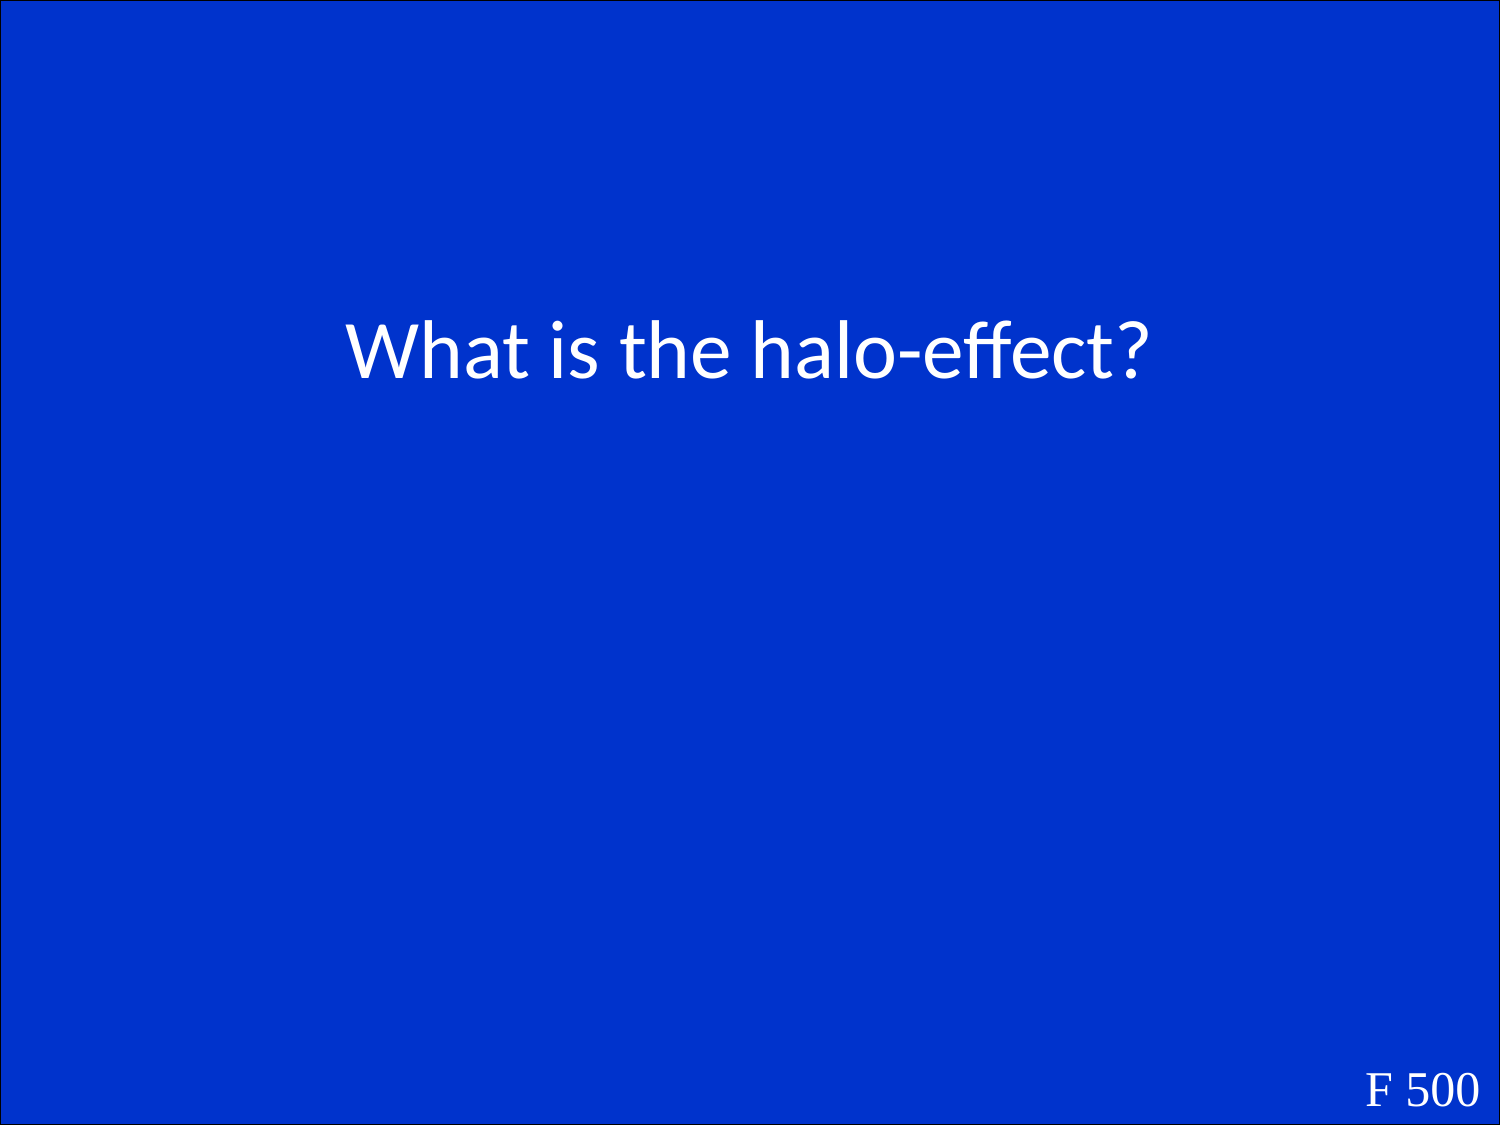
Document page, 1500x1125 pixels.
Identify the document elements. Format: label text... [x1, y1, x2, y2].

text_box F 500 [1350, 1049, 1496, 1125]
text_box What is the halo-effect? [231, 287, 1269, 403]
text_box [0, 0, 1500, 1125]
